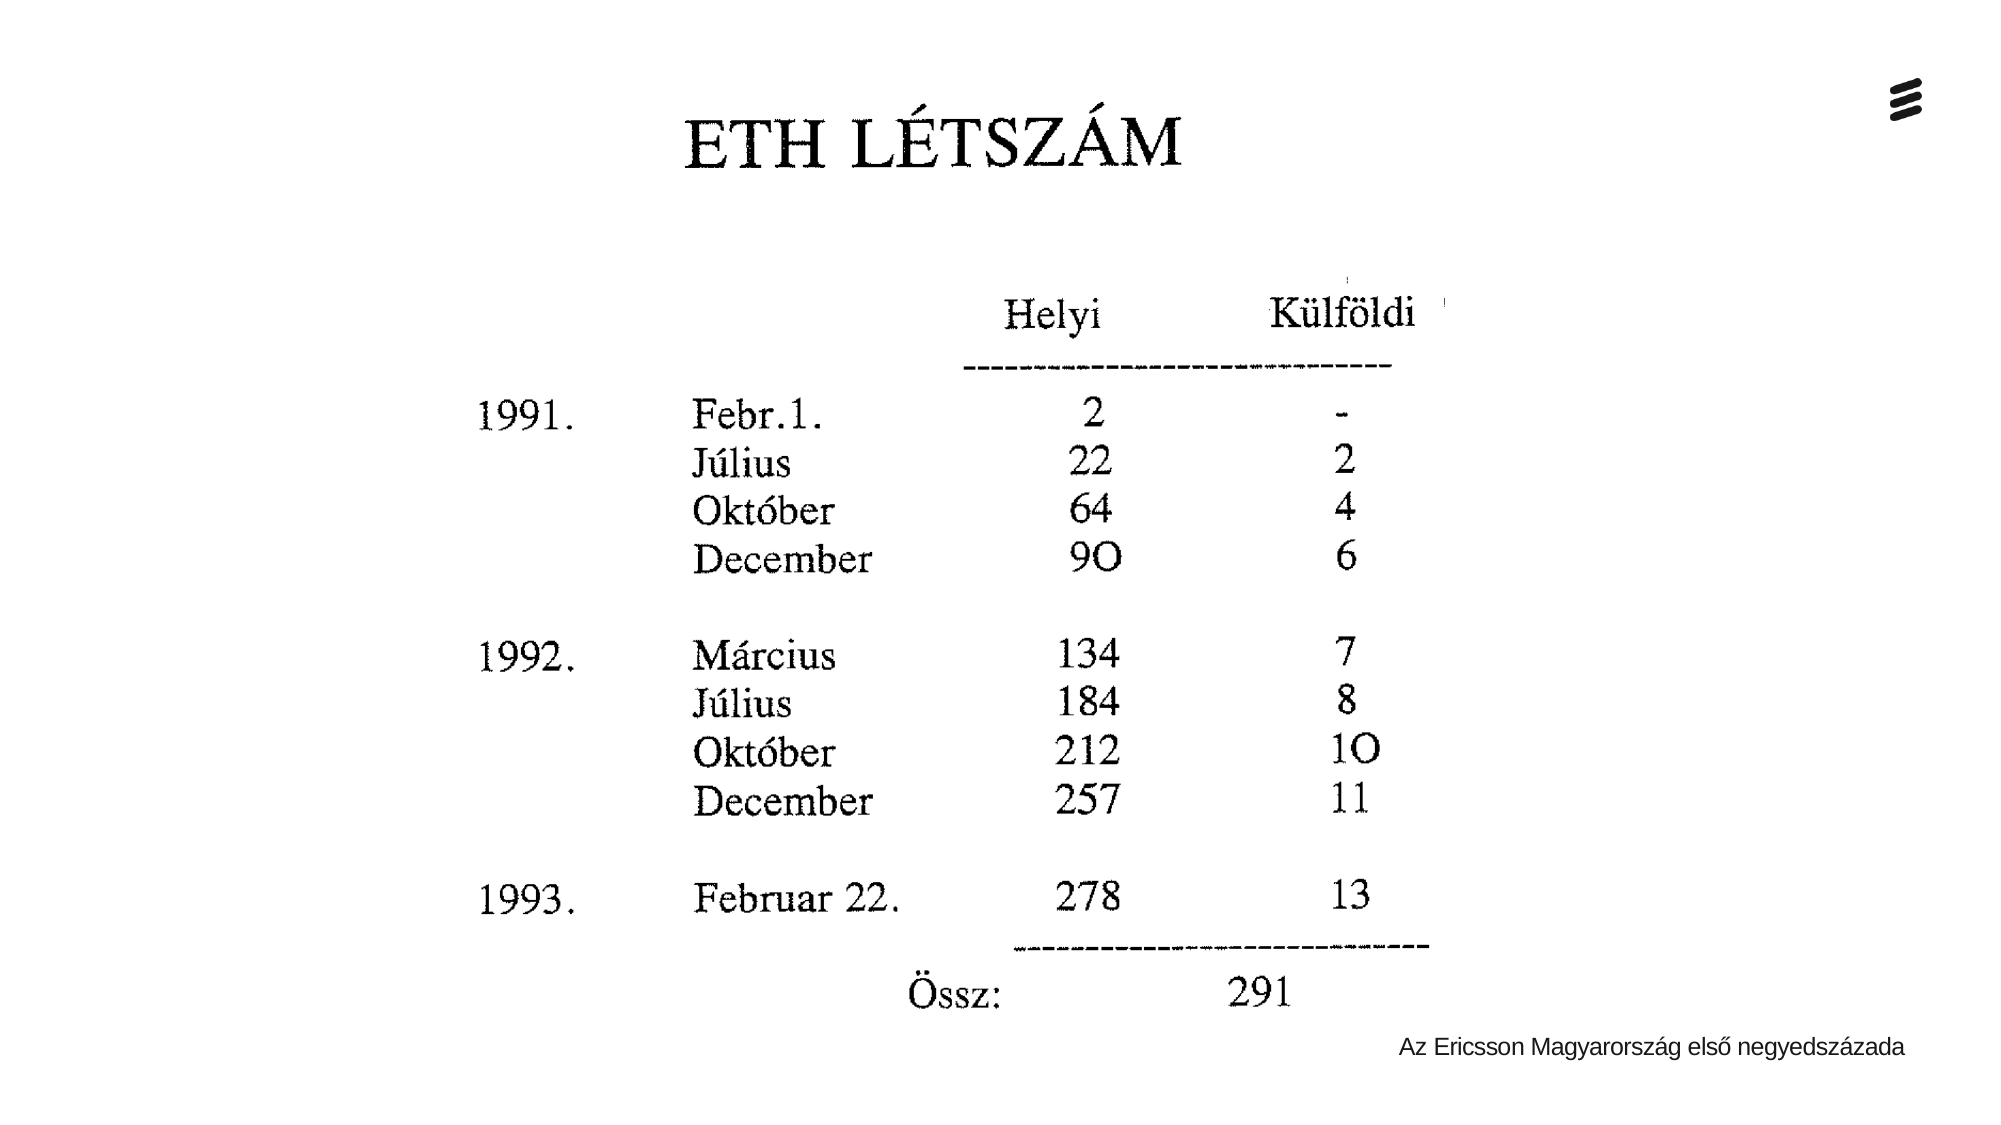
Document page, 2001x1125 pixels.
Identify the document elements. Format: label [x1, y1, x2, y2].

picture [1884, 78, 1927, 121]
picture [441, 71, 1450, 1030]
